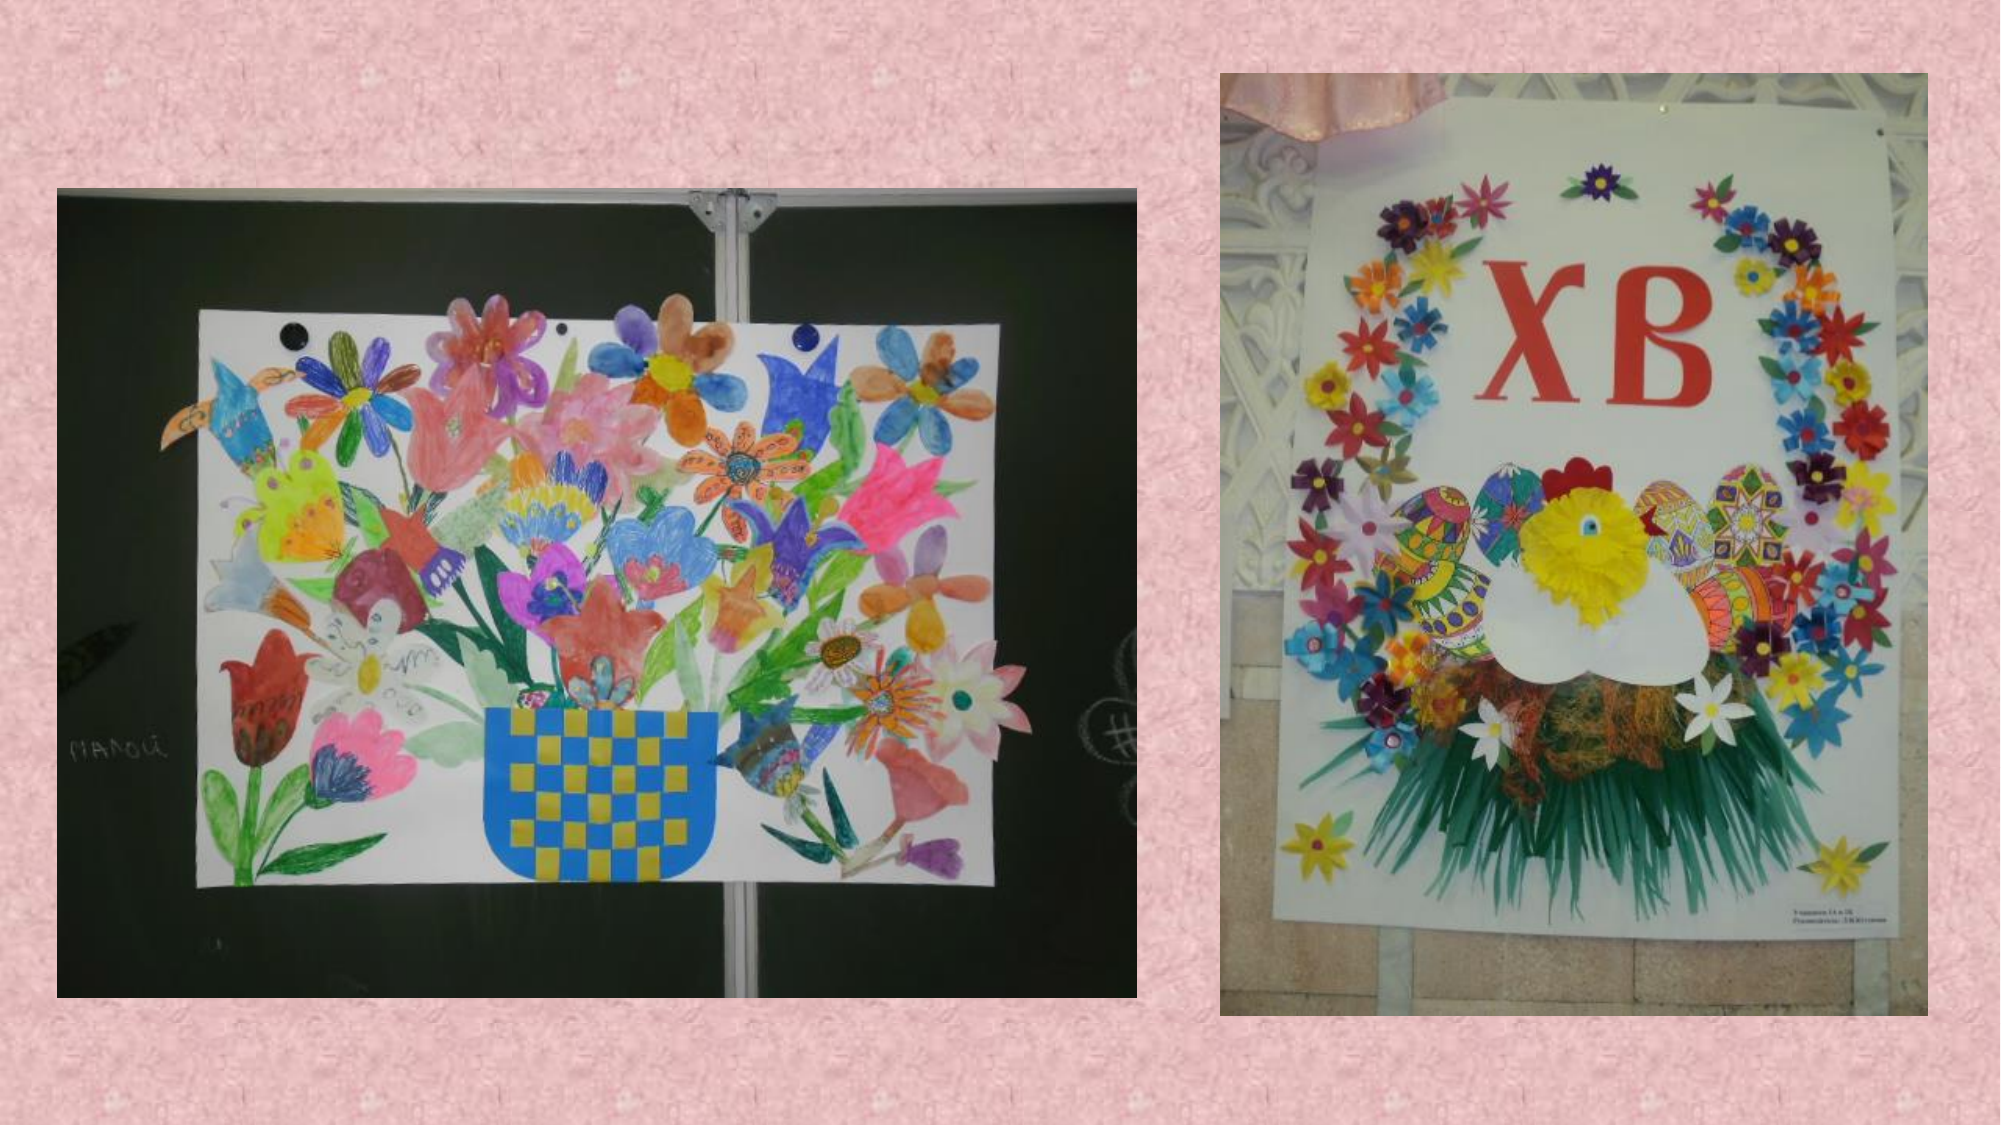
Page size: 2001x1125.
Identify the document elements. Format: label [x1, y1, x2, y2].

picture [0, 0, 2001, 1125]
list [57, 188, 1137, 998]
